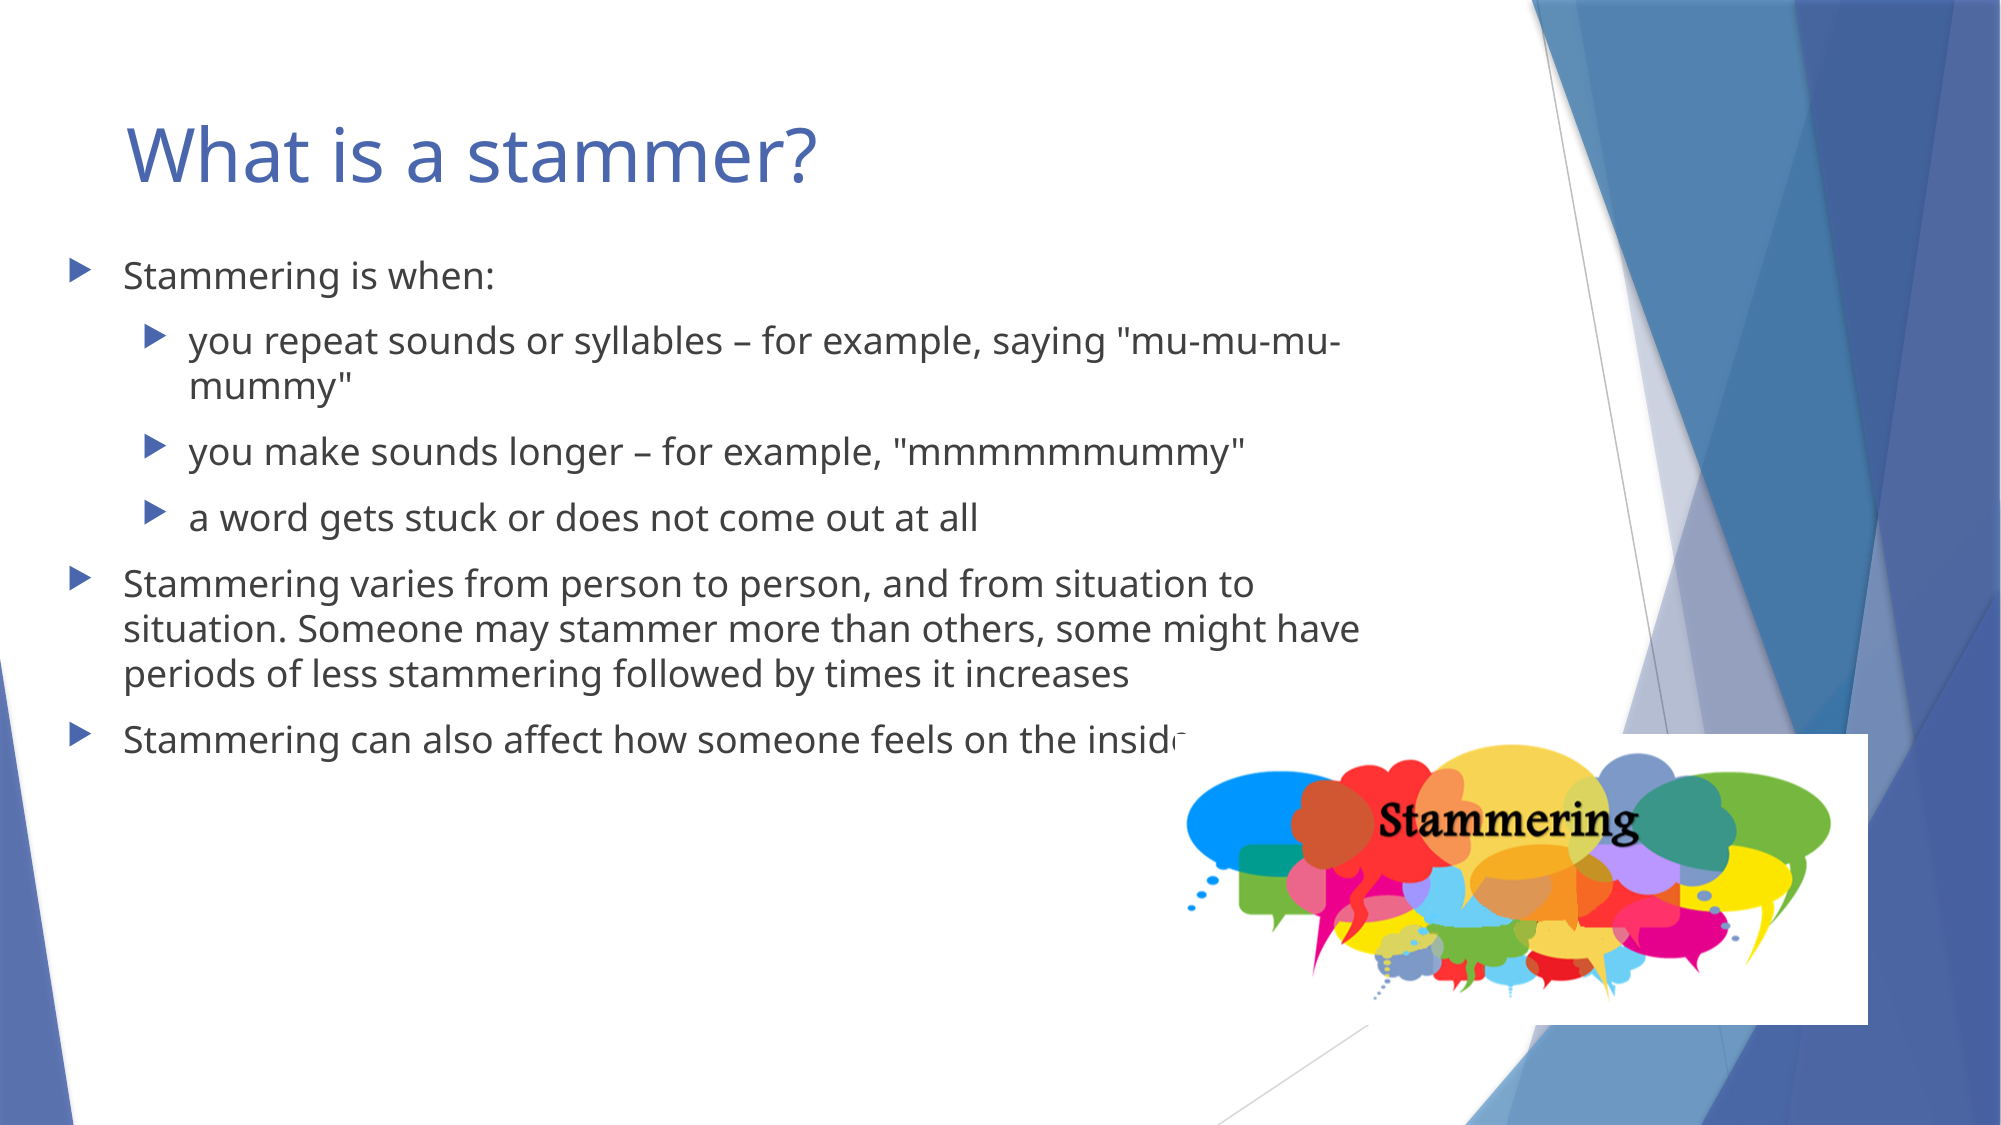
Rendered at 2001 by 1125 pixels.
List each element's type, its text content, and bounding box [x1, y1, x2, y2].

title What is a stammer? [111, 99, 1522, 317]
picture [1174, 733, 1868, 1026]
list Stammering is when: you repeat sounds or syllables – for example, saying "mu-mu-mu-mummy" you make sounds longer – for example, "mmmmmmummy" a word gets stuck or does not come out at all Stammering varies from person to person, and from situation to situation. Someone may stammer more than others, some might have periods of less stammering followed by times it increases Stammering can also affect how someone feels on the inside [51, 244, 1462, 881]
